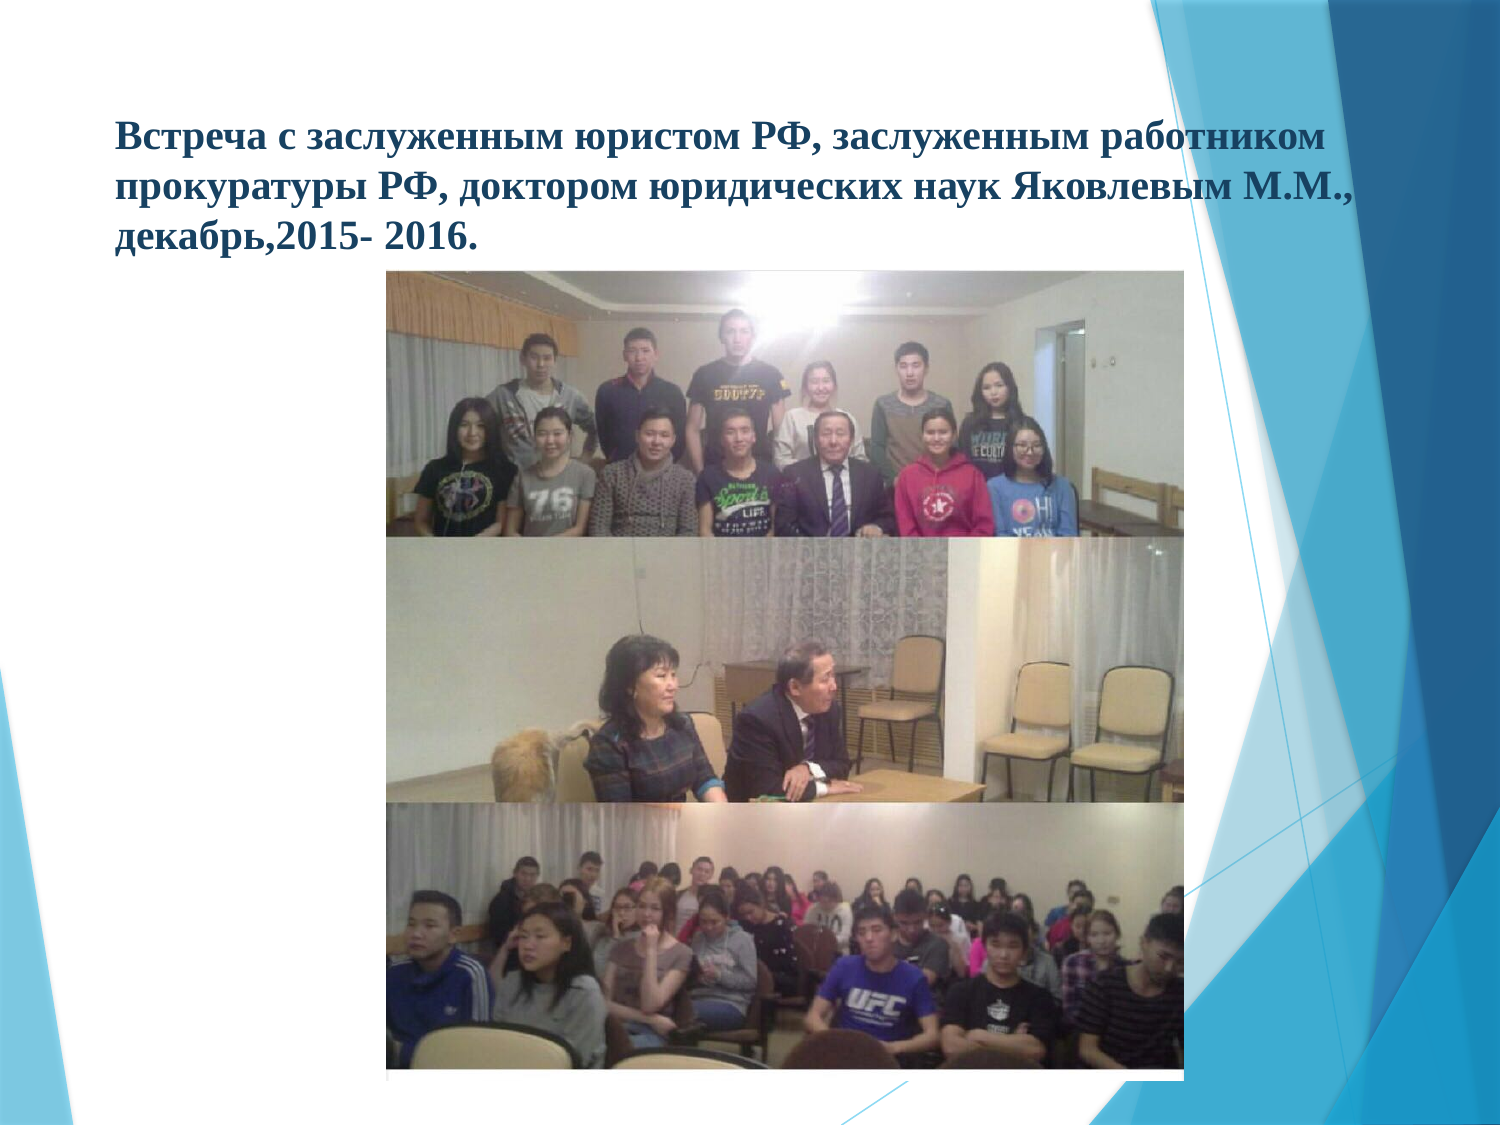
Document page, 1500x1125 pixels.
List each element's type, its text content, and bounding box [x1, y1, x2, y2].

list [386, 268, 1184, 1082]
title Встреча с заслуженным юристом РФ, заслуженным работником прокуратуры РФ, доктором юридических наук Яковлевым М.М., декабрь,2015- 2016. [99, 99, 1395, 235]
